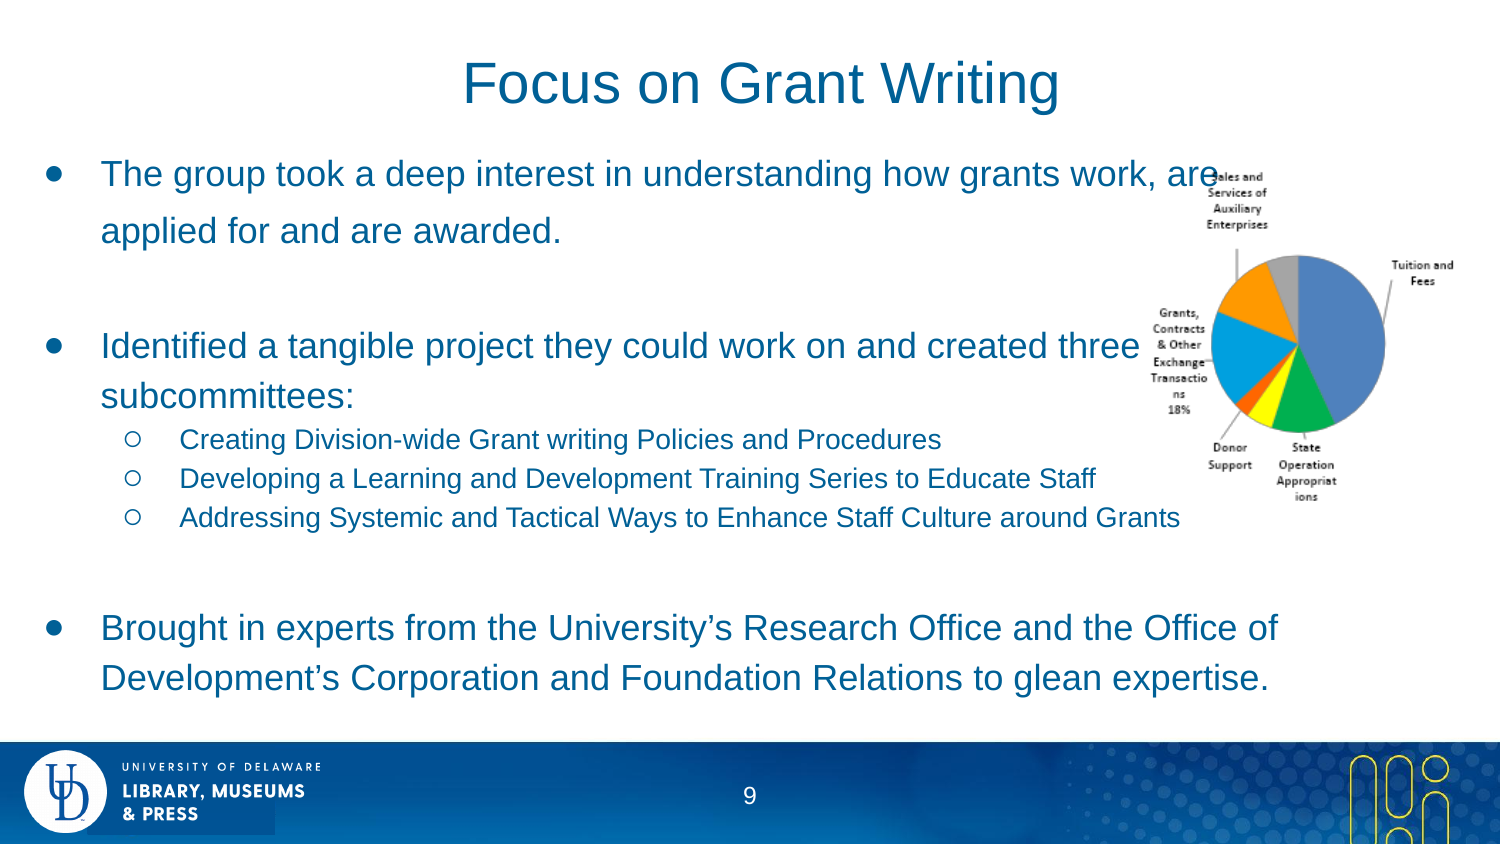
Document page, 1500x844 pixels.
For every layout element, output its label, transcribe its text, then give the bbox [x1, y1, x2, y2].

picture [0, 0, 1500, 844]
title Focus on Grant Writing [87, 19, 1438, 142]
list The group took a deep interest in understanding how grants work, are applied for and are awarded. Identified a tangible project they could work on and created three subcommittees: Creating Division-wide Grant writing Policies and Procedures Developing a Learning and Development Training Series to Educate Staff Addressing Systemic and Tactical Ways to Enhance Staff Culture around Grants Brought in experts from the University’s Research Office and the Office of Development’s Corporation and Foundation Relations to glean expertise. [7, 136, 1358, 708]
slide_number ‹#› [575, 771, 925, 817]
